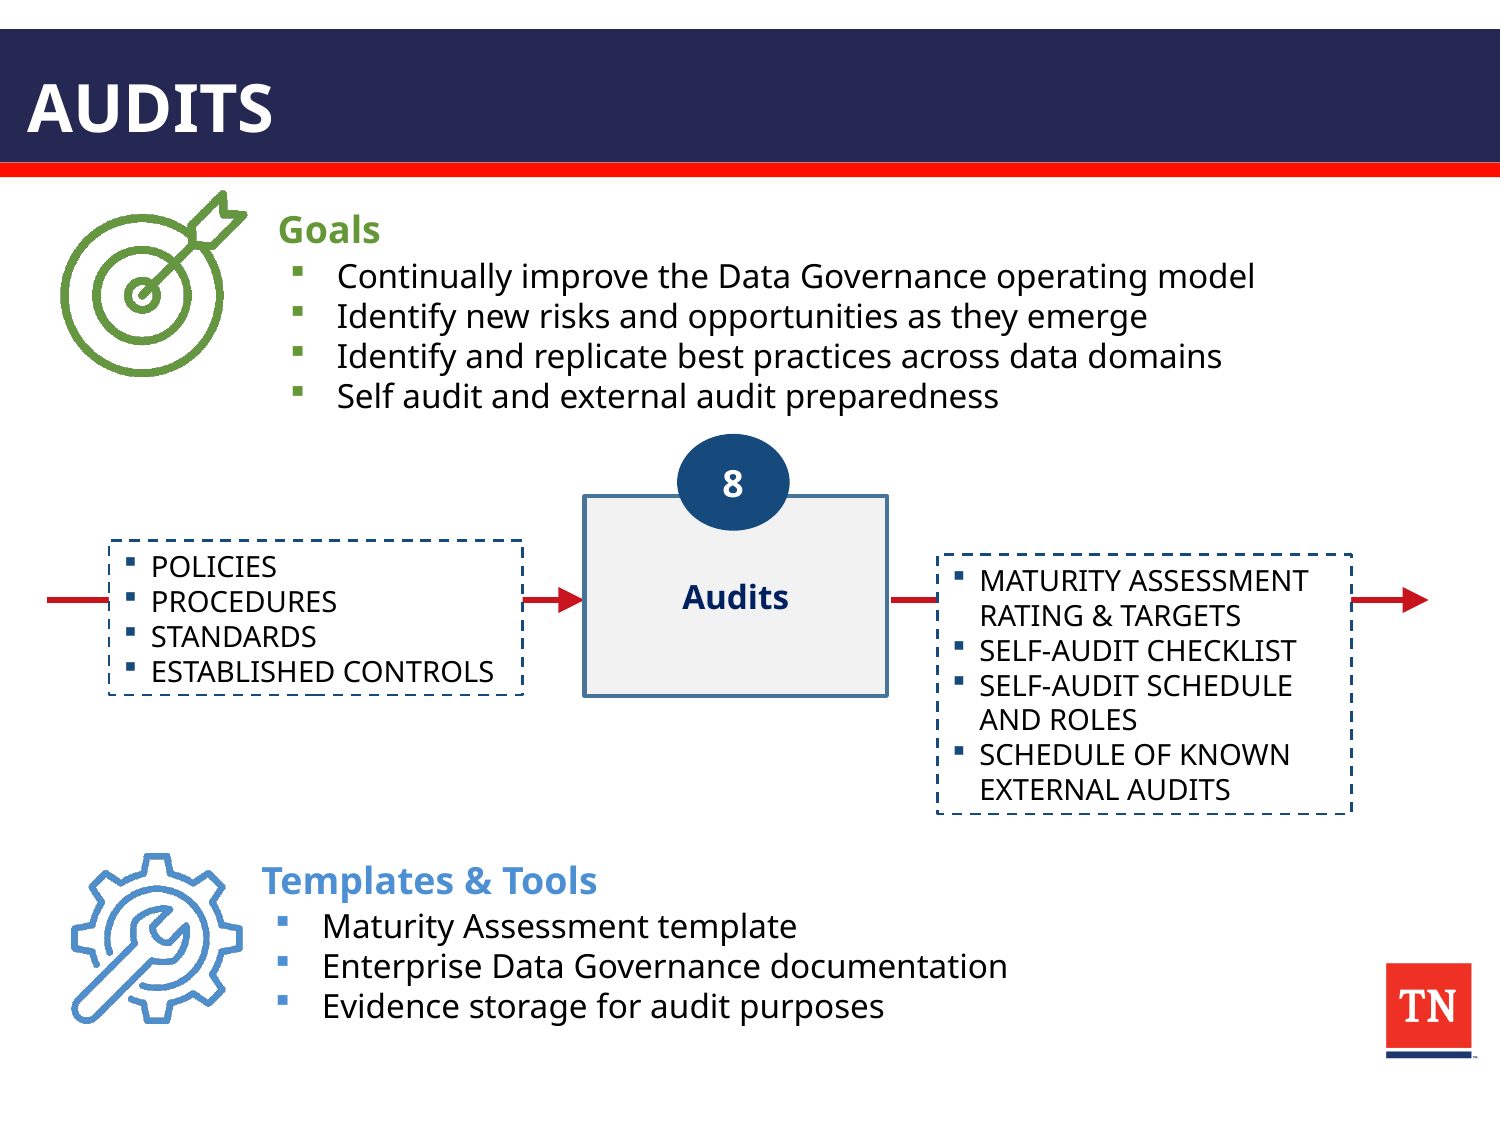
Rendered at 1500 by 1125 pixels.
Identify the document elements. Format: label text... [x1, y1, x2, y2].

picture [52, 188, 249, 385]
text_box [584, 433, 888, 697]
picture [1357, 939, 1500, 1082]
text_box AUDITS [12, 62, 1500, 150]
text_box POLICIES PROCEDURES STANDARDS ESTABLISHED CONTROLS [108, 609, 523, 696]
text_box Goals [263, 198, 397, 259]
text_box Maturity Assessment template Enterprise Data Governance documentation Evidence storage for audit purposes [271, 897, 1113, 1033]
text_box MATURITY ASSESSMENT RATING & TARGETS SELF-AUDIT CHECKLIST SELF-AUDIT SCHEDULE AND ROLES SCHEDULE OF KNOWN EXTERNAL AUDITS [937, 609, 1352, 814]
text_box Continually improve the Data Governance operating model Identify new risks and opportunities as they emerge Identify and replicate best practices across data domains Self audit and external audit preparedness [275, 248, 1344, 423]
text_box Templates & Tools [271, 849, 699, 897]
text_box MATURITY ASSESSMENT RATING & TARGETS SELF-AUDIT CHECKLIST SELF-AUDIT SCHEDULE AND ROLES SCHEDULE OF KNOWN EXTERNAL AUDITS [937, 554, 1352, 599]
text_box POLICIES PROCEDURES STANDARDS ESTABLISHED CONTROLS [108, 540, 523, 599]
picture [56, 833, 266, 1039]
